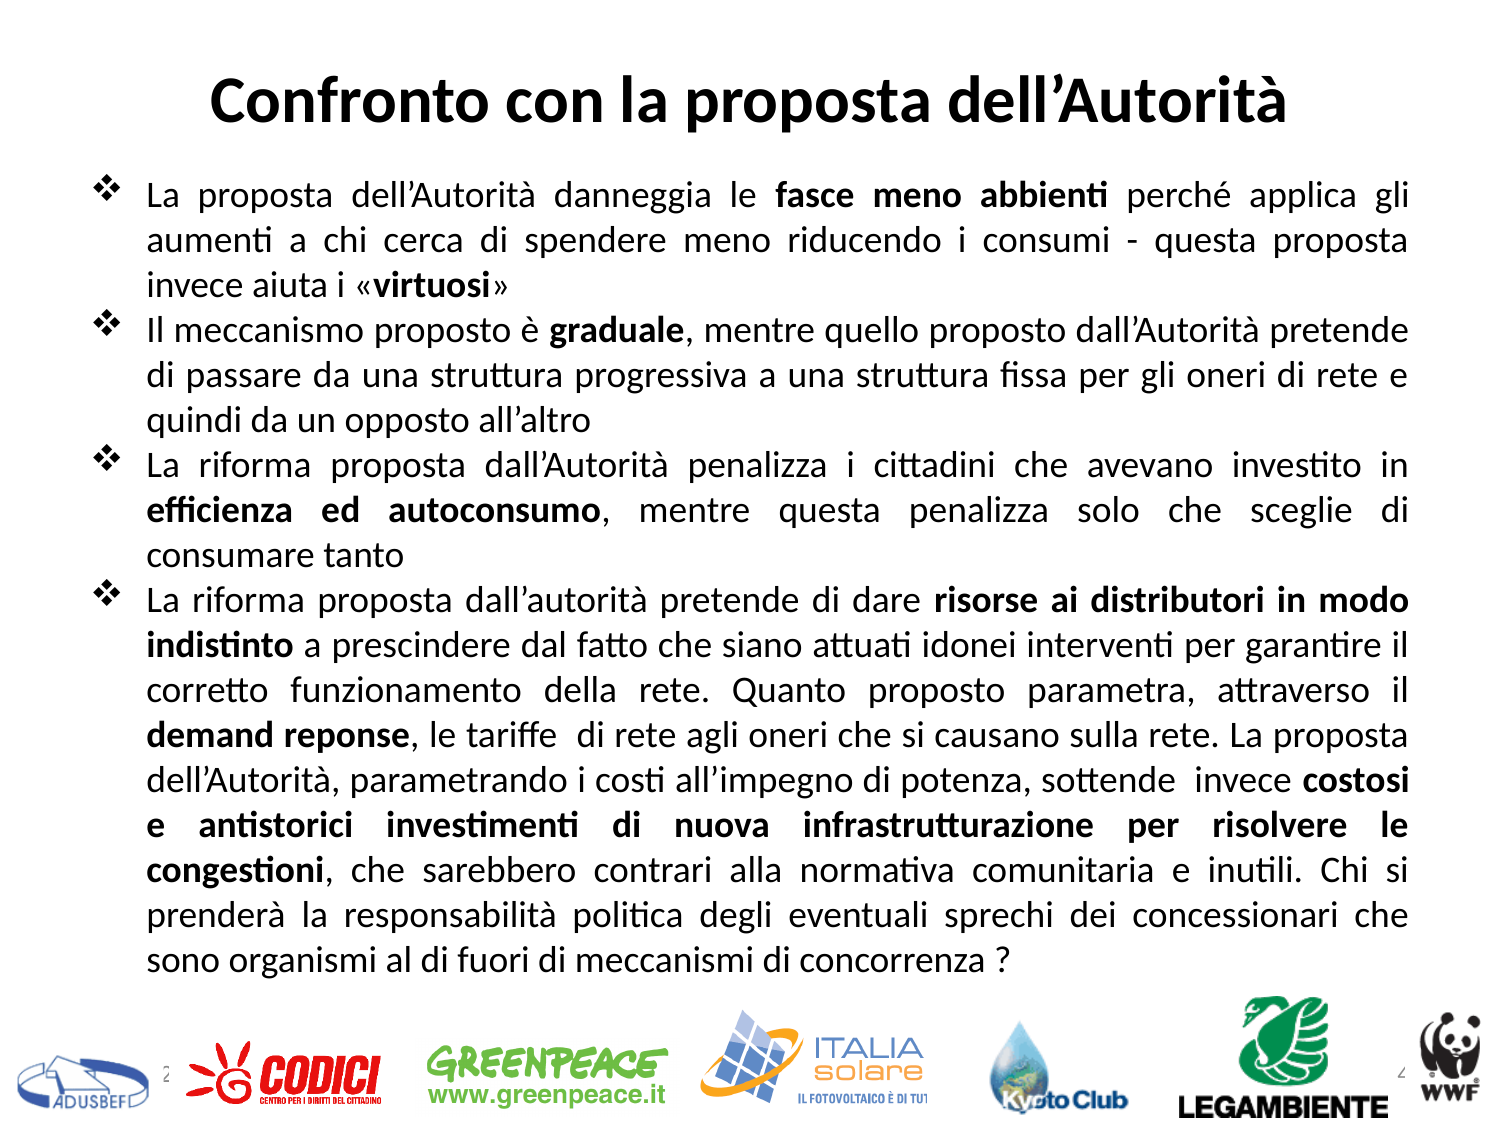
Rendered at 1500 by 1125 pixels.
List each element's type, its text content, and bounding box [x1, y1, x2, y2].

picture [1, 1040, 164, 1118]
title Confronto con la proposta dell’Autorità [75, 2, 1425, 162]
picture [927, 996, 1388, 1118]
picture [169, 1036, 408, 1118]
picture [1405, 992, 1499, 1118]
list La proposta dell’Autorità danneggia le fasce meno abbienti perché applica gli aumenti a chi cerca di spendere meno riducendo i consumi - questa proposta invece aiuta i «virtuosi» Il meccanismo proposto è graduale, mentre quello proposto dall’Autorità pretende di passare da una struttura progressiva a una struttura fissa per gli oneri di rete e quindi da un opposto all’altro La riforma proposta dall’Autorità penalizza i cittadini che avevano investito in efficienza ed autoconsumo, mentre questa penalizza solo che sceglie di consumare tanto La riforma proposta dall’autorità pretende di dare risorse ai distributori in modo indistinto a prescindere dal fatto che siano attuati idonei interventi per garantire il corretto funzionamento della rete. Quanto proposto parametra, attraverso il demand reponse, le tariffe di rete agli oneri che si causano sulla rete. La proposta dell’Autorità, parametrando i costi all’impegno di potenza, sottende invece costosi e antistorici investimenti di nuova infrastrutturazione per risolvere le congestioni, che sarebbero contrari alla normativa comunitaria e inutili. Chi si prenderà la responsabilità politica degli eventuali sprechi dei concessionari che sono organismi al di fuori di meccanismi di concorrenza ? [75, 162, 1425, 906]
